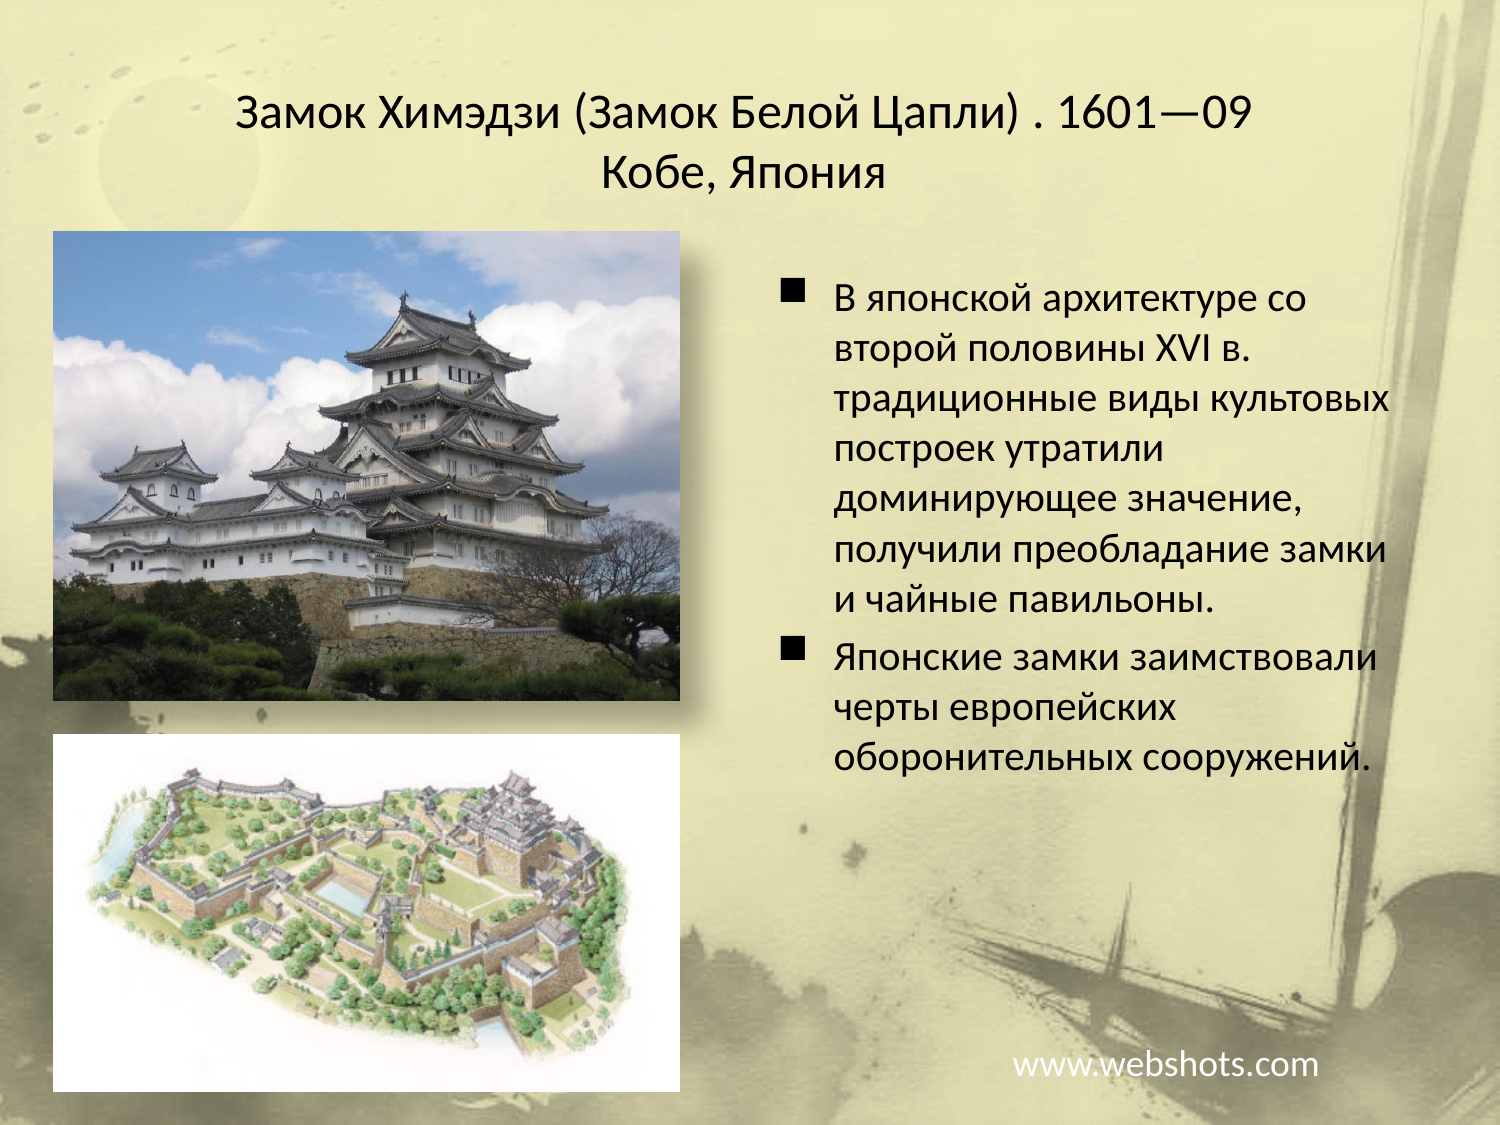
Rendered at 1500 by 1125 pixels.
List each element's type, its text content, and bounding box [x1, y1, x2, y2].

text_box www.webshots.com [997, 1031, 1344, 1091]
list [52, 231, 680, 702]
picture [52, 733, 680, 1093]
title Замок Химэдзи (Замок Белой Цапли) . 1601—09 Кобе, Япония [75, 45, 1425, 233]
list В японской архитектуре со второй половины XVI в. традиционные виды культовых построек утратили доминирующее значение, получили преобладание замки и чайные павильоны. Японские замки заимствовали черты европейских оборонительных сооружений. [762, 262, 1425, 1005]
